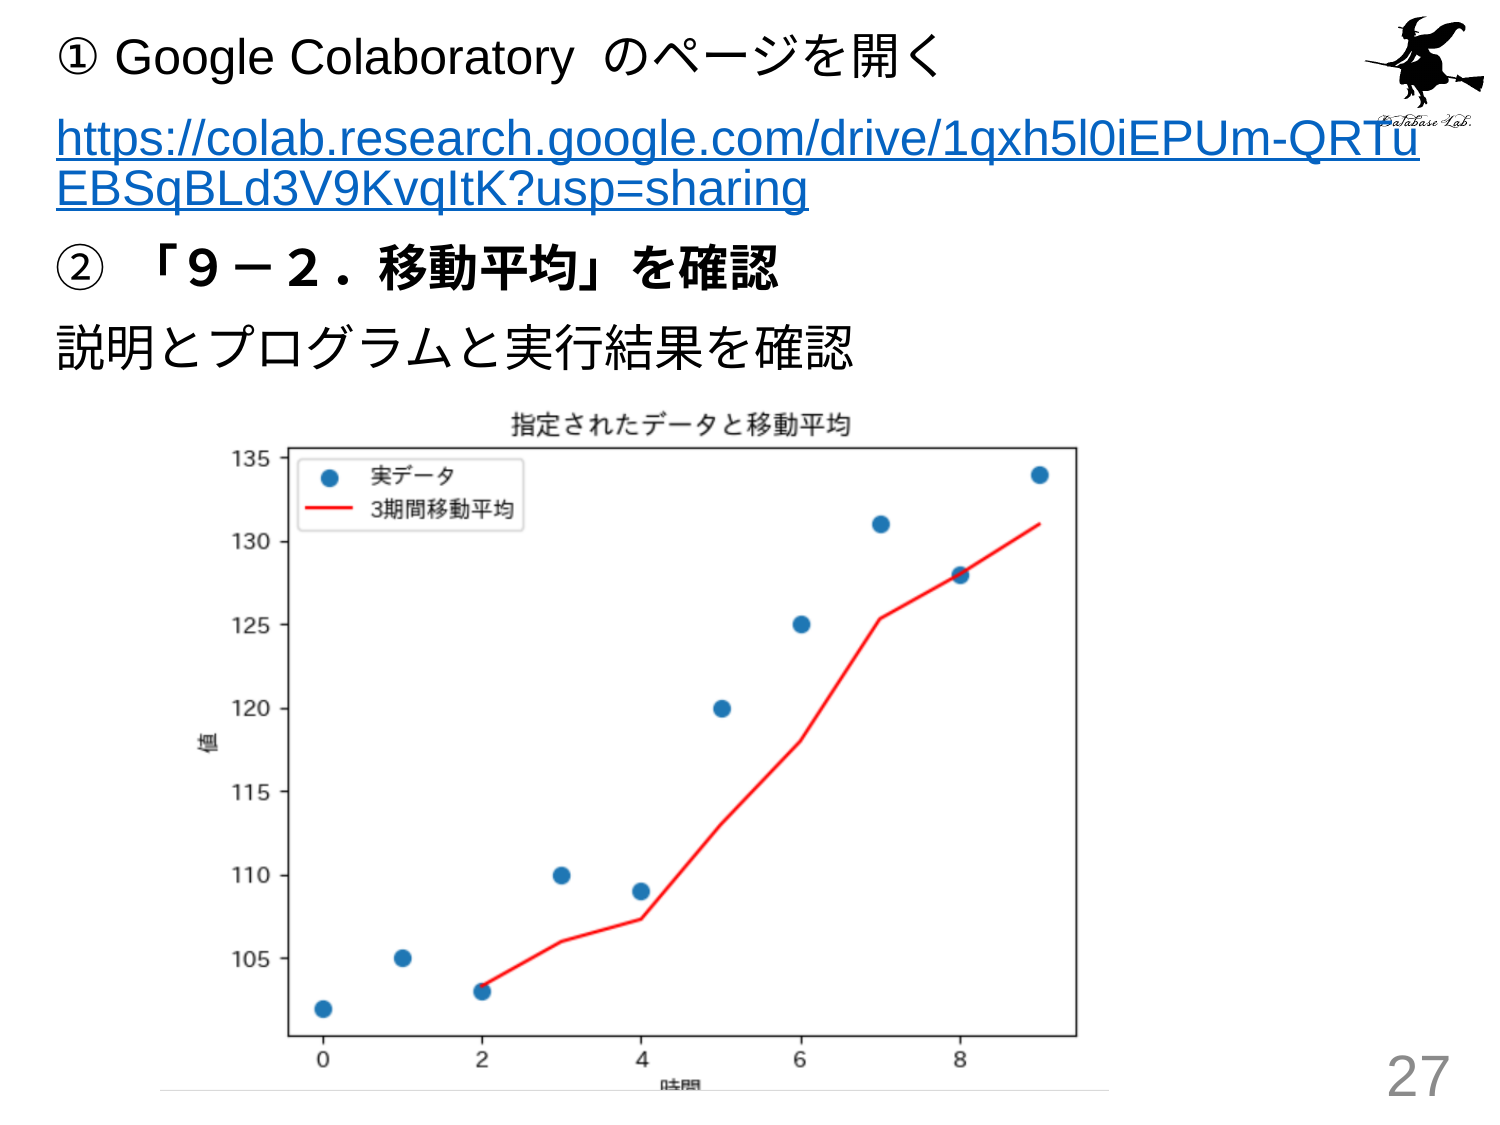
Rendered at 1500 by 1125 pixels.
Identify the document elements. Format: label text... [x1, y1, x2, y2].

picture [160, 397, 1109, 1091]
slide_number 27 [1129, 1042, 1467, 1103]
picture [1362, 14, 1486, 130]
list ① Google Colaboratory のページを開く https://colab.research.google.com/drive/1qxh5l0iEPUm-QRTuEBSqBLd3V9KvqItK?usp=sharing ② 「９－２．移動平均」を確認 説明とプログラムと実行結果を確認 [40, 16, 1455, 398]
